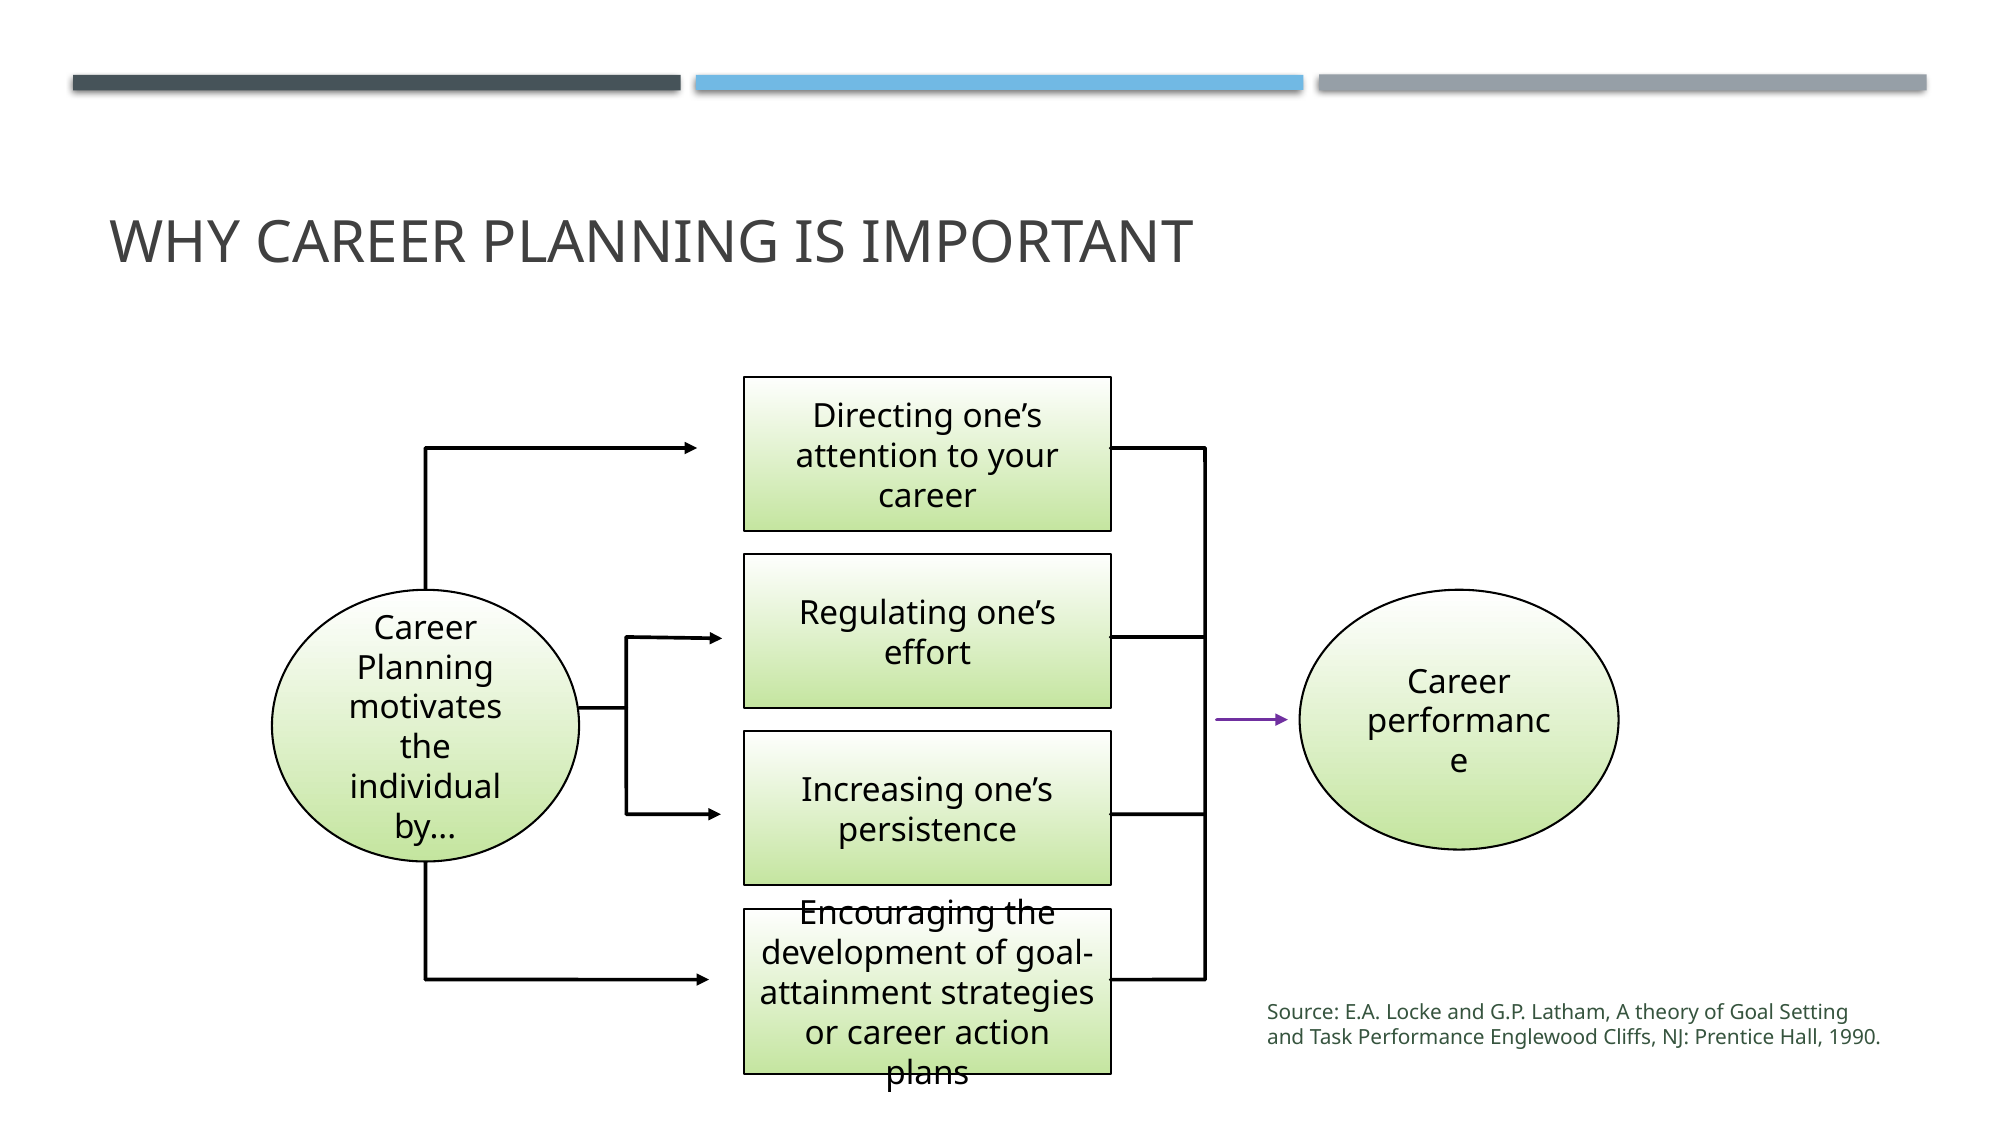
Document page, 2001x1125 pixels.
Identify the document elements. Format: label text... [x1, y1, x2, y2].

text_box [424, 376, 1619, 1075]
title Why career planning is important [94, 119, 1904, 282]
text_box Source: E.A. Locke and G.P. Latham, A theory of Goal Setting and Task Performance Englewood Cliffs, NJ: Prentice Hall, 1990. [1626, 991, 1900, 1056]
text_box Career Planning motivates the individual by... [270, 588, 419, 864]
